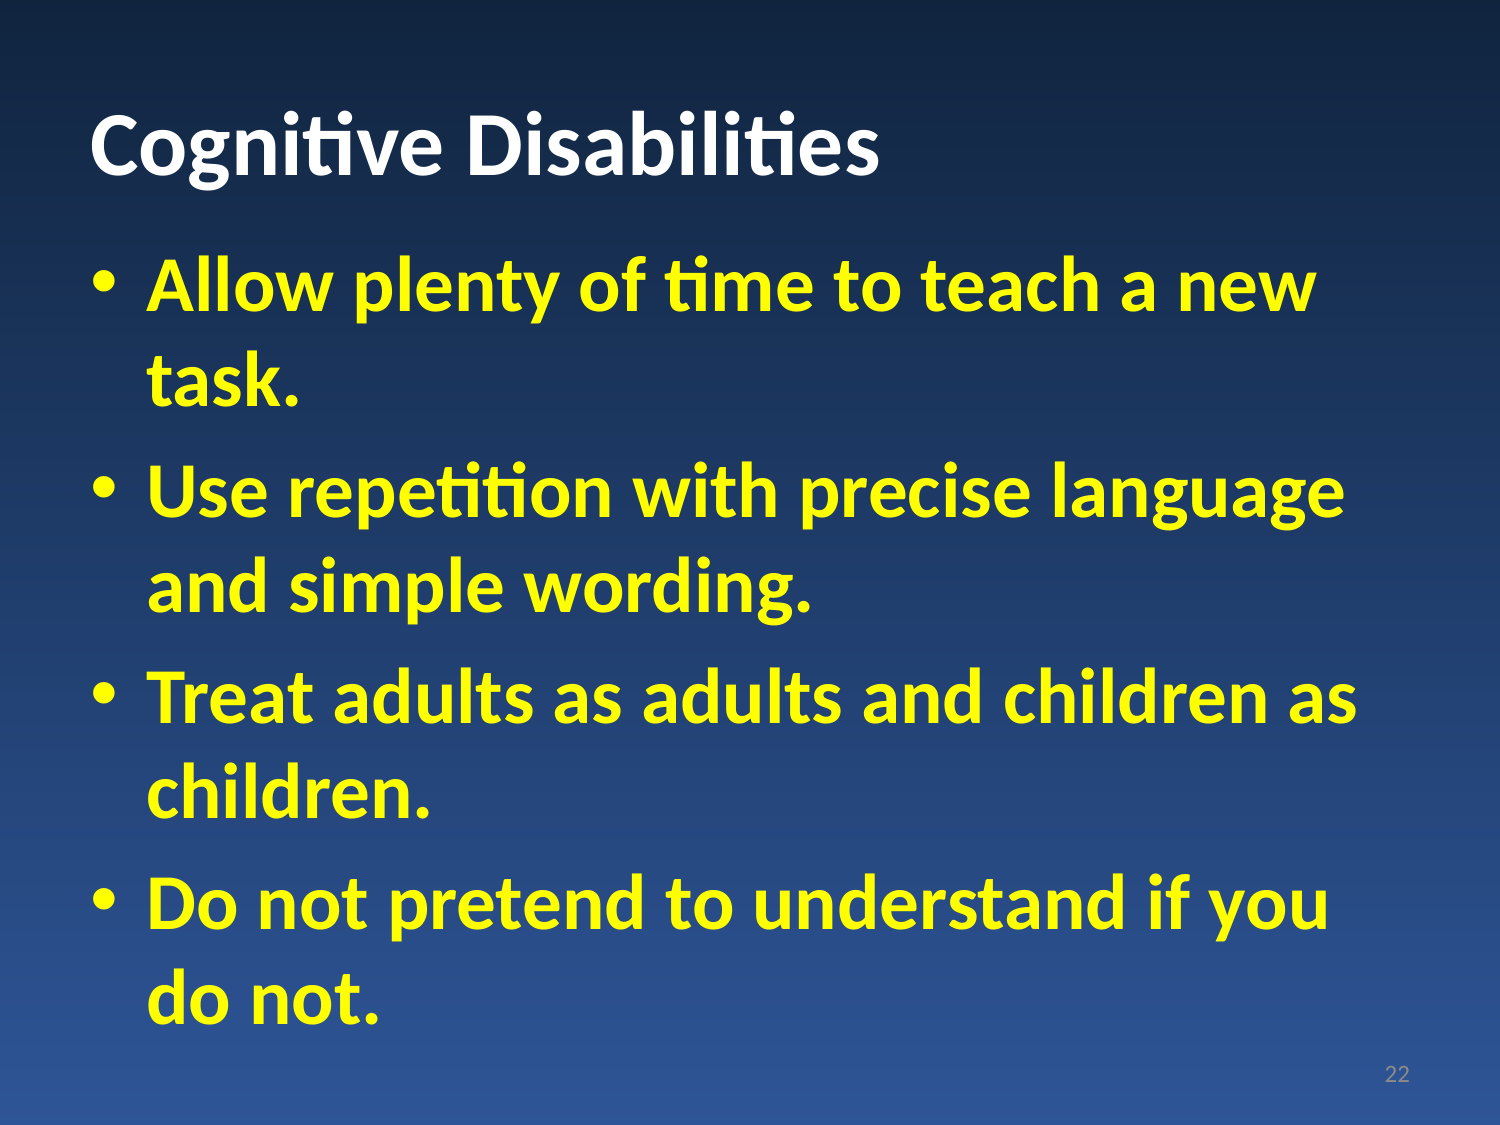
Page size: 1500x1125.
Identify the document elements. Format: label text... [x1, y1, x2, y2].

slide_number 22 [1074, 1042, 1425, 1103]
title Cognitive Disabilities [75, 45, 1425, 224]
list Allow plenty of time to teach a new task. Use repetition with precise language and simple wording. Treat adults as adults and children as children. Do not pretend to understand if you do not. [75, 224, 1425, 1075]
